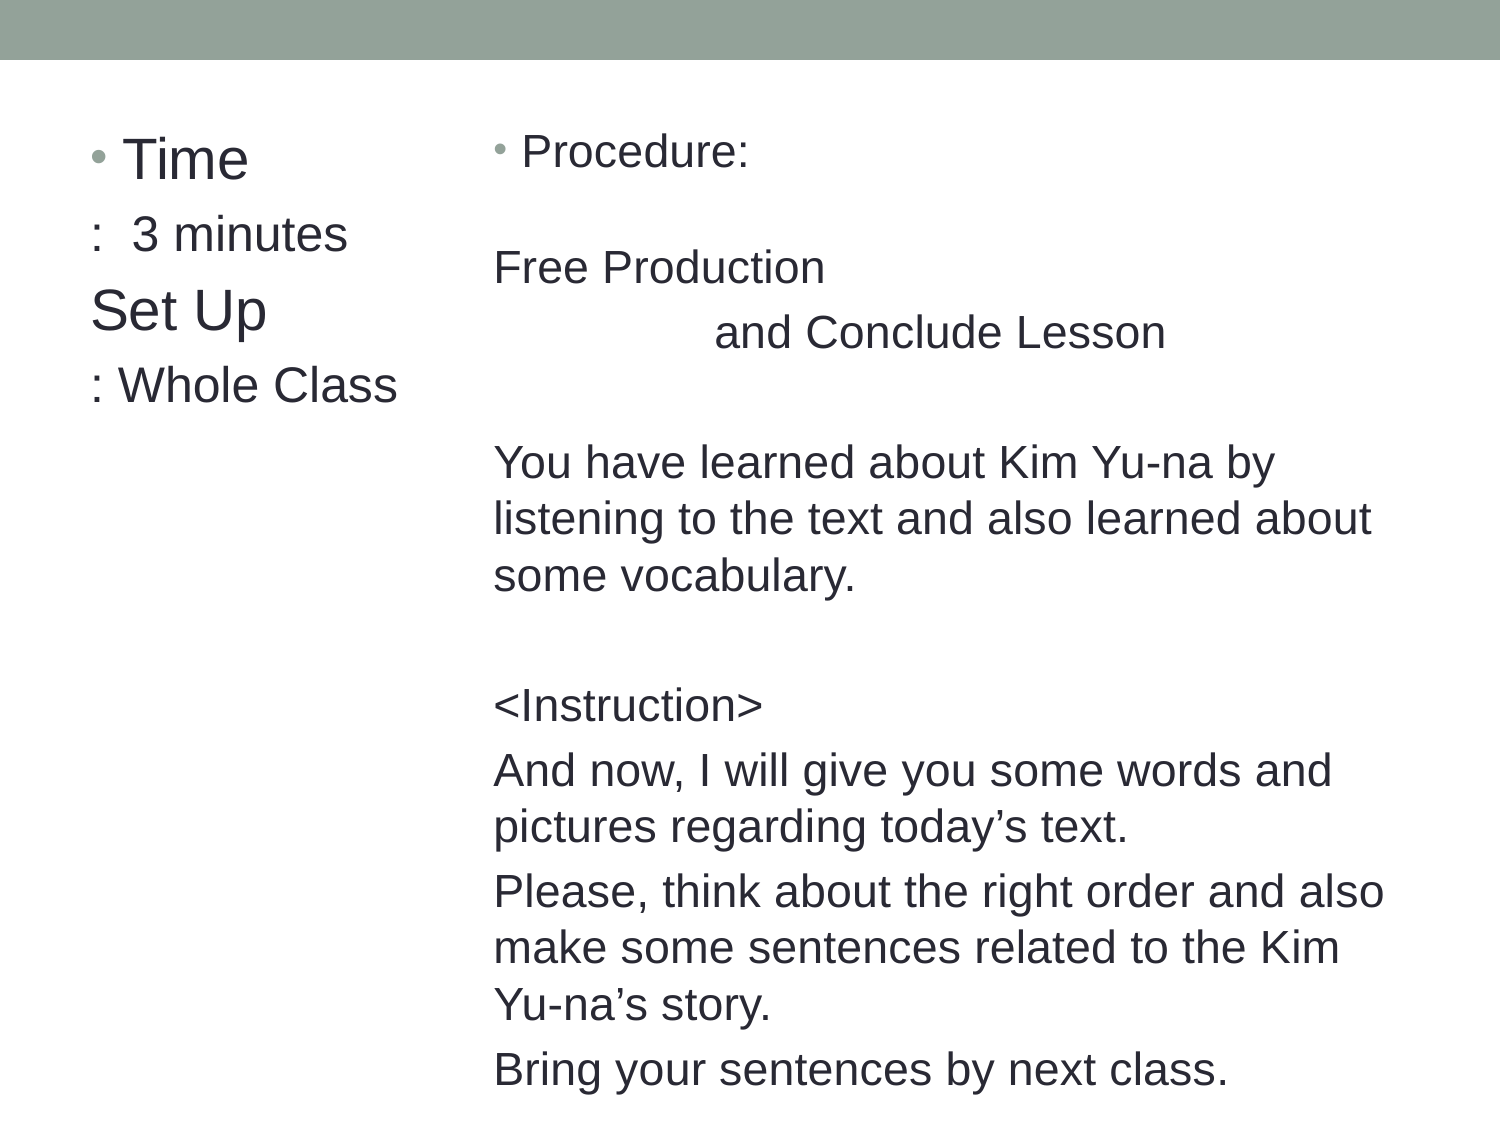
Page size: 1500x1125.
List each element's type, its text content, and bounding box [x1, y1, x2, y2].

list Procedure: Free Production and Conclude Lesson You have learned about Kim Yu-na by listening to the text and also learned about some vocabulary. <Instruction> And now, I will give you some words and pictures regarding today’s text. Please, think about the right order and also make some sentences related to the Kim Yu-na’s story. Bring your sentences by next class. [478, 113, 1425, 1106]
list Time : 3 minutes Set Up : Whole Class [75, 113, 431, 1049]
